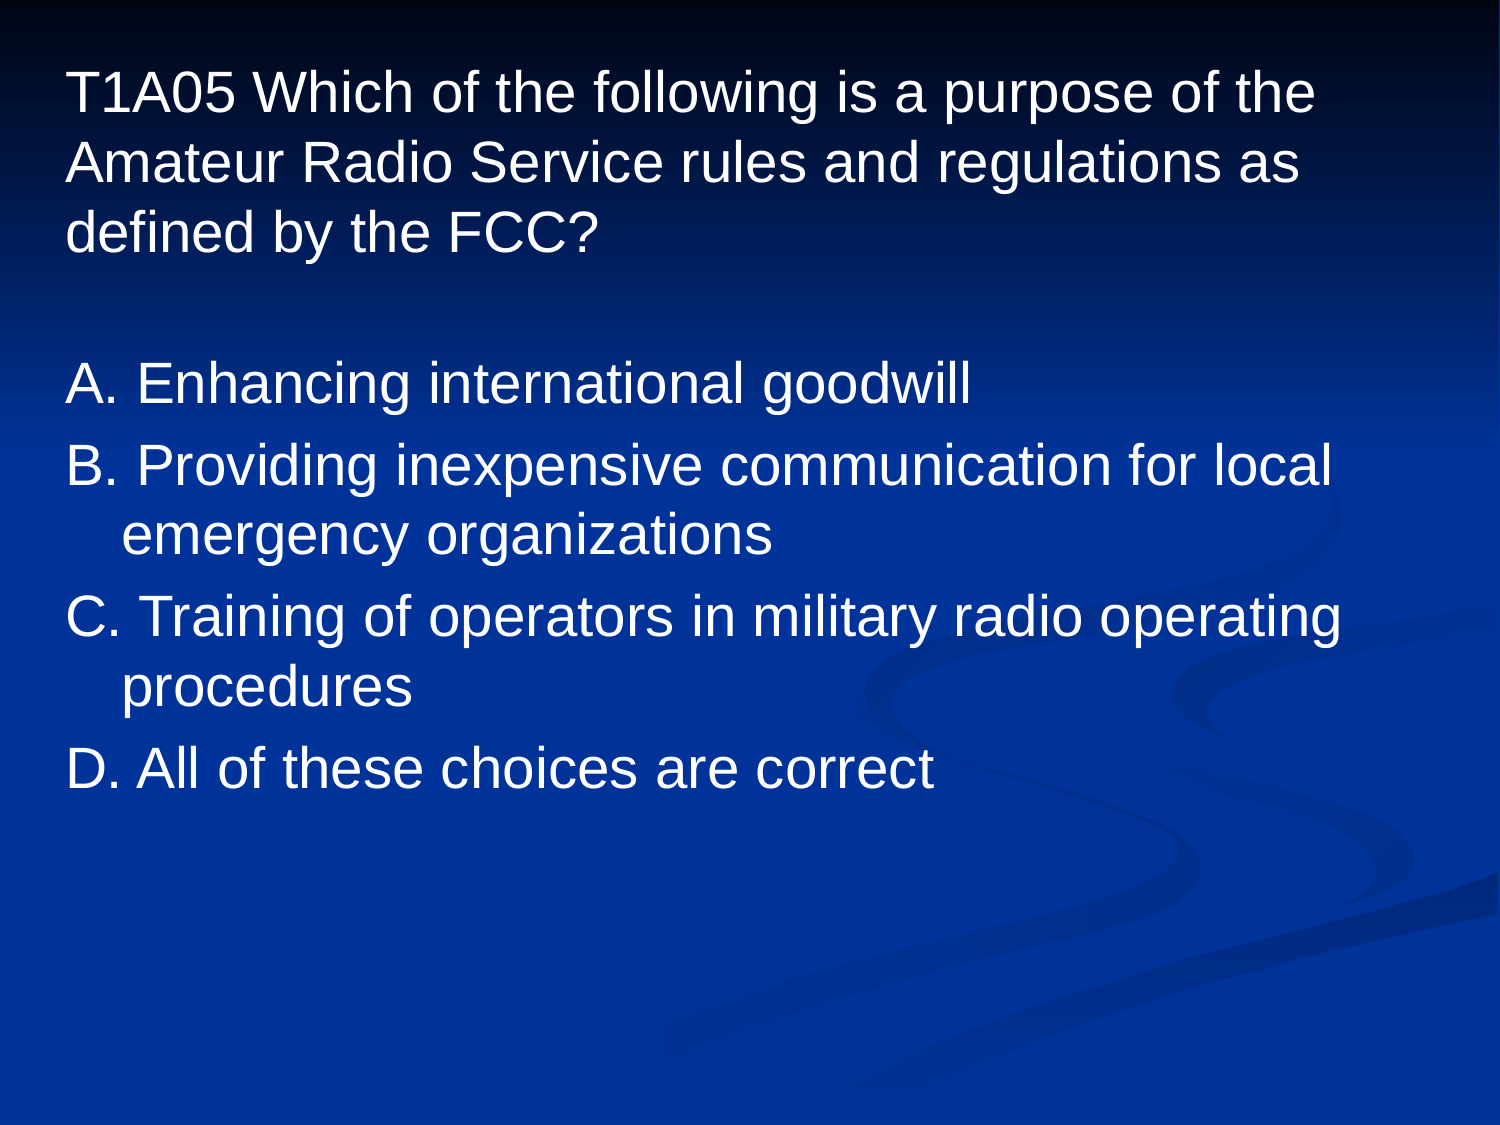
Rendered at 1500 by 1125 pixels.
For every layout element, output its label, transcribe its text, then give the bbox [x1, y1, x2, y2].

list A. Enhancing international goodwill B. Providing inexpensive communication for local emergency organizations C. Training of operators in military radio operating procedures D. All of these choices are correct [49, 337, 1451, 1006]
title T1A05 Which of the following is a purpose of the Amateur Radio Service rules and regulations as defined by the FCC? [49, 49, 1451, 337]
